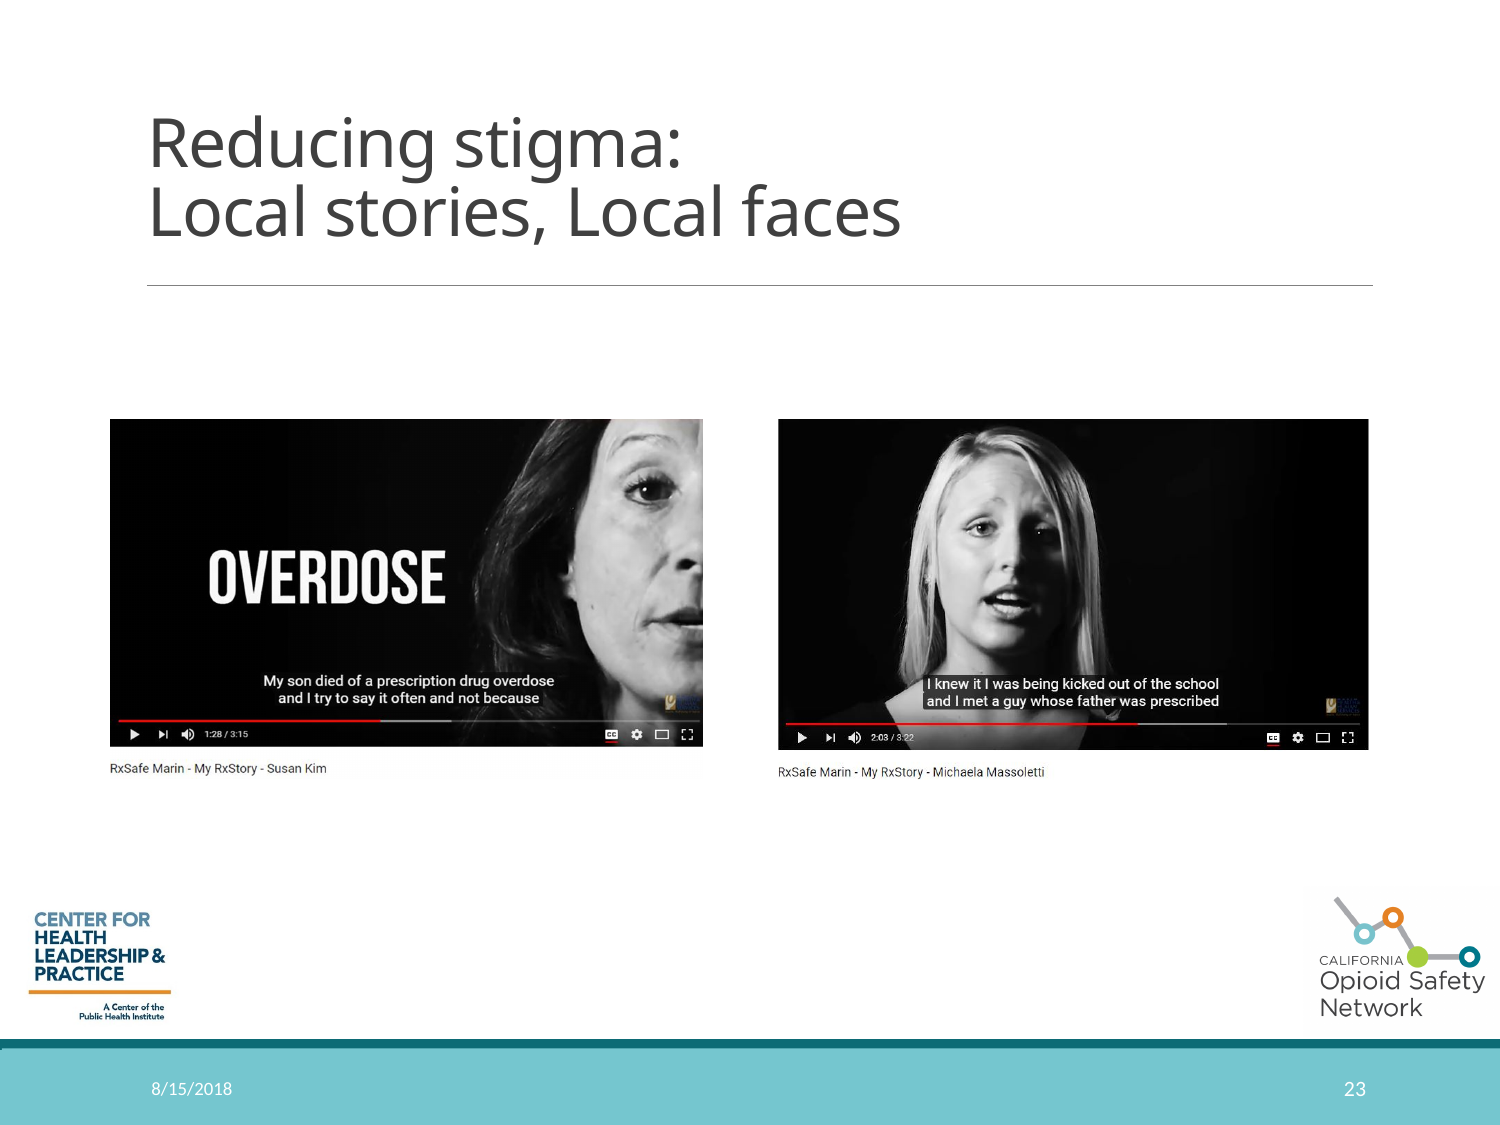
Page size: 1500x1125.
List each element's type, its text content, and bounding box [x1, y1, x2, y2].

picture [0, 892, 226, 1038]
picture [1303, 886, 1500, 1037]
title Reducing stigma: Local stories, Local faces [132, 101, 1425, 340]
picture [109, 418, 703, 780]
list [777, 418, 1371, 780]
